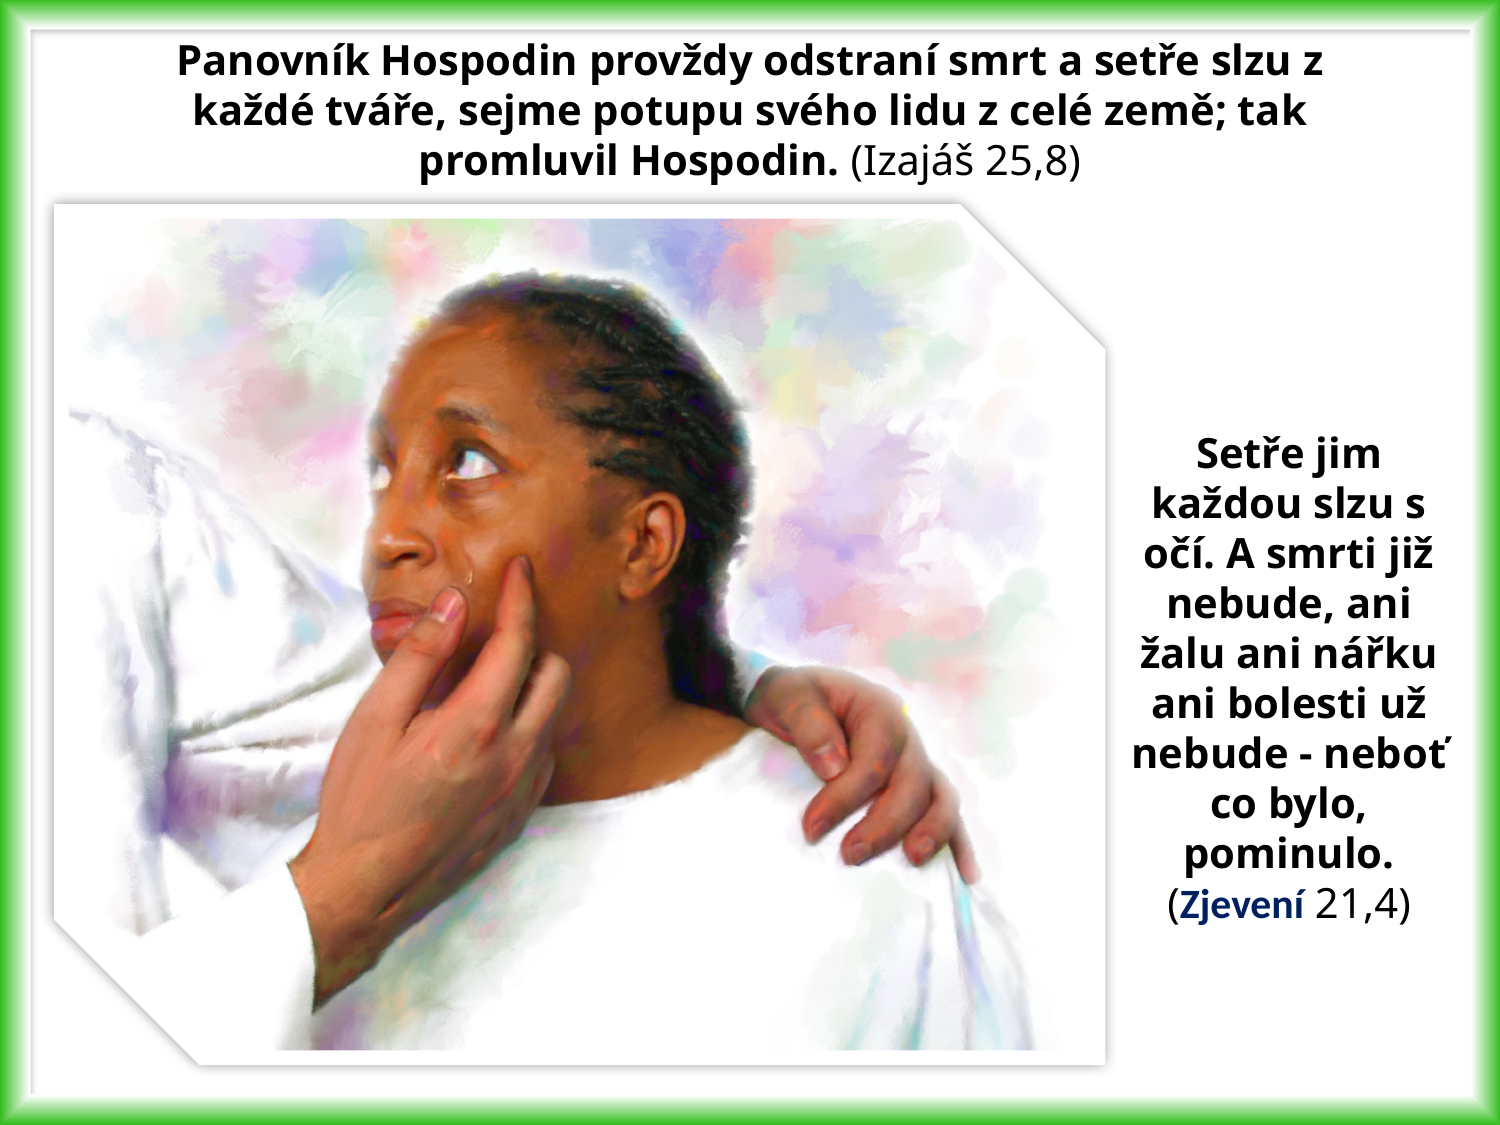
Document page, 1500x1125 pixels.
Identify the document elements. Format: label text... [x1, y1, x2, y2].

picture [0, 0, 1500, 1125]
text_box Panovník Hospodin provždy odstraní smrt a setře slzu z každé tváře, sejme potupu svého lidu z celé země; tak promluvil Hospodin. (Izajáš 25,8) [132, 26, 1368, 191]
text_box Setře jim každou slzu s očí. A smrti již nebude, ani žalu ani nářku ani bolesti už nebude - neboť co bylo, pominulo.(Zjevení 21,4) [1114, 419, 1470, 935]
